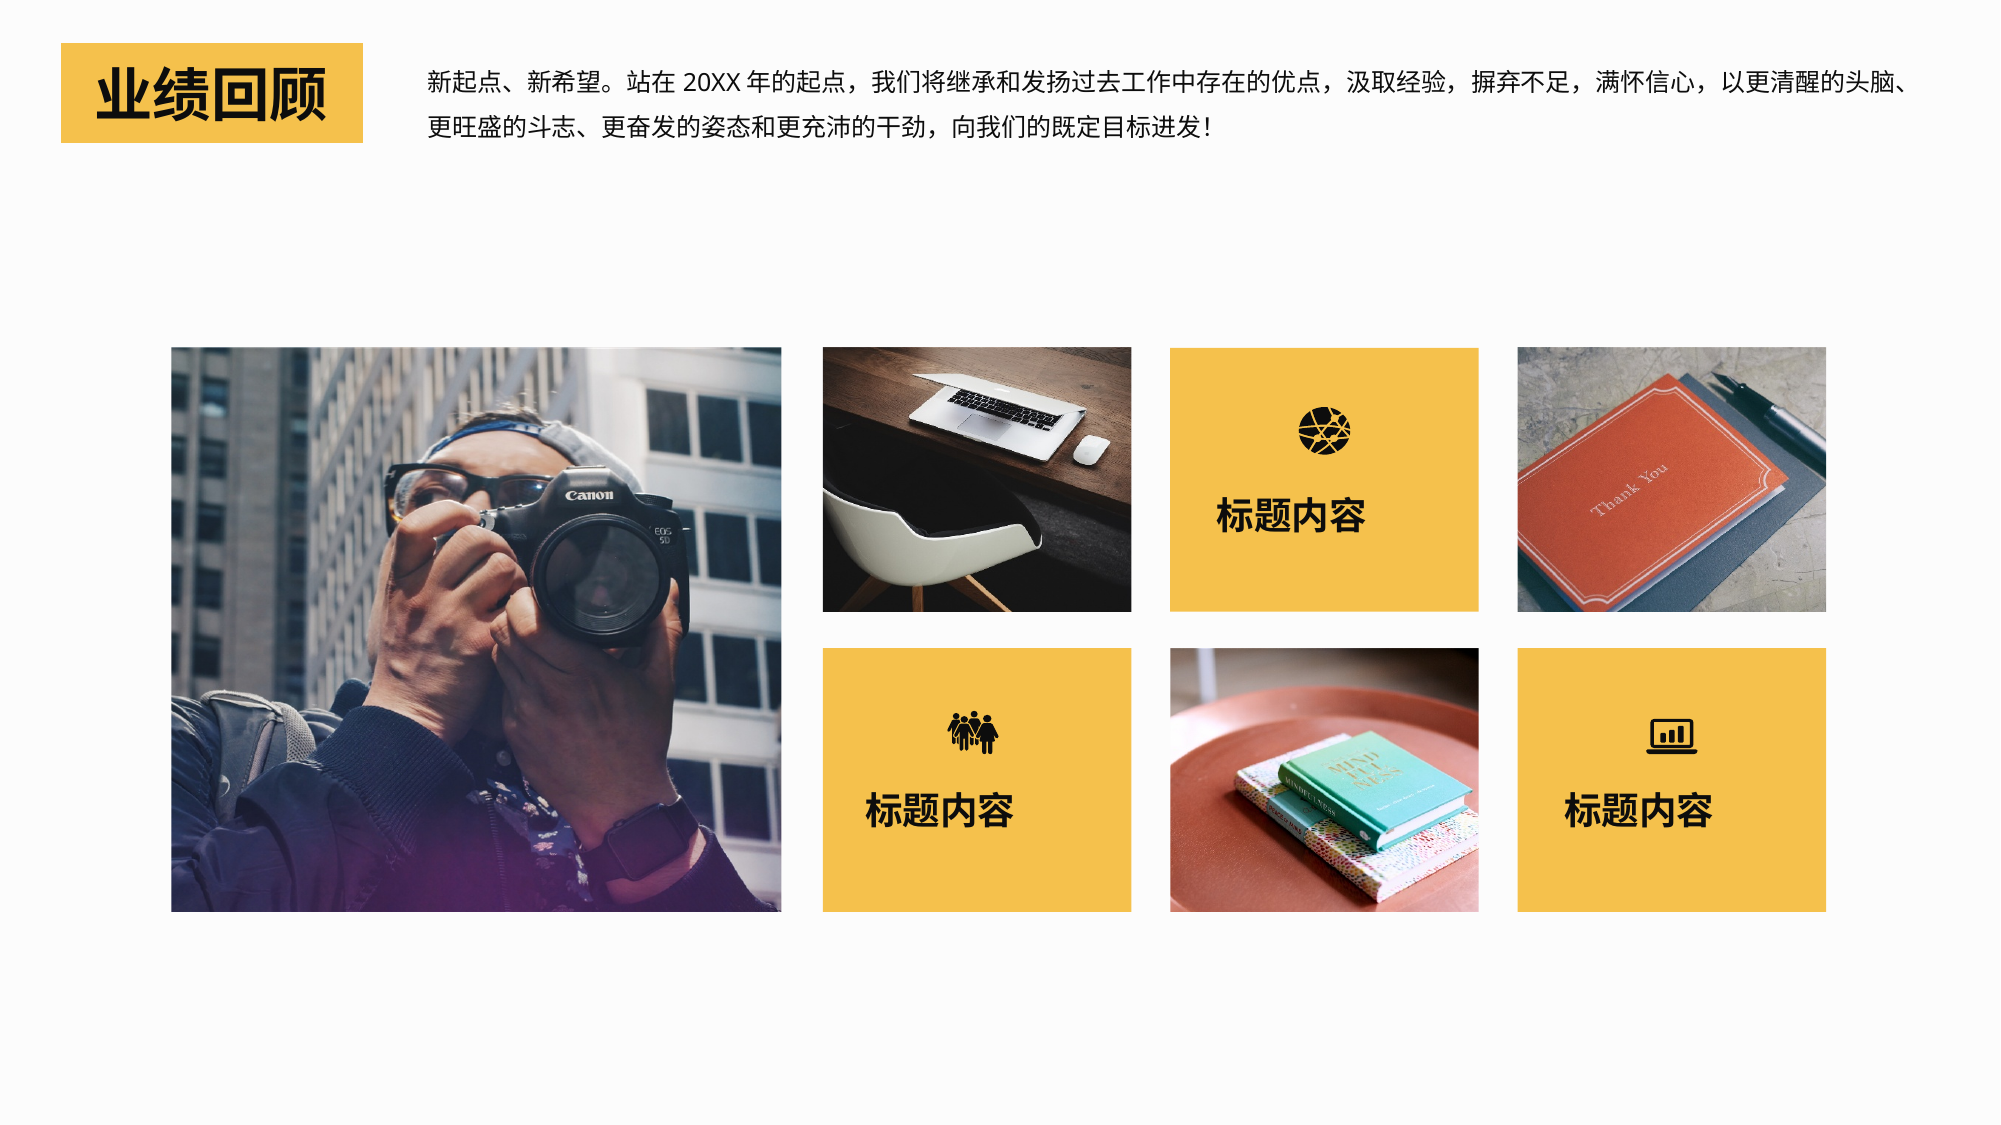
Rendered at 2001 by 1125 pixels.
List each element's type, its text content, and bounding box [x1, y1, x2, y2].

text_box 新起点、新希望。站在20XX年的起点，我们将继承和发扬过去工作中存在的优点，汲取经验，摒弃不足，满怀信心，以更清醒的头脑、更旺盛的斗志、更奋发的姿态和更充沛的干劲，向我们的既定目标进发！ [412, 44, 1944, 149]
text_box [171, 347, 1827, 912]
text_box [62, 44, 363, 143]
